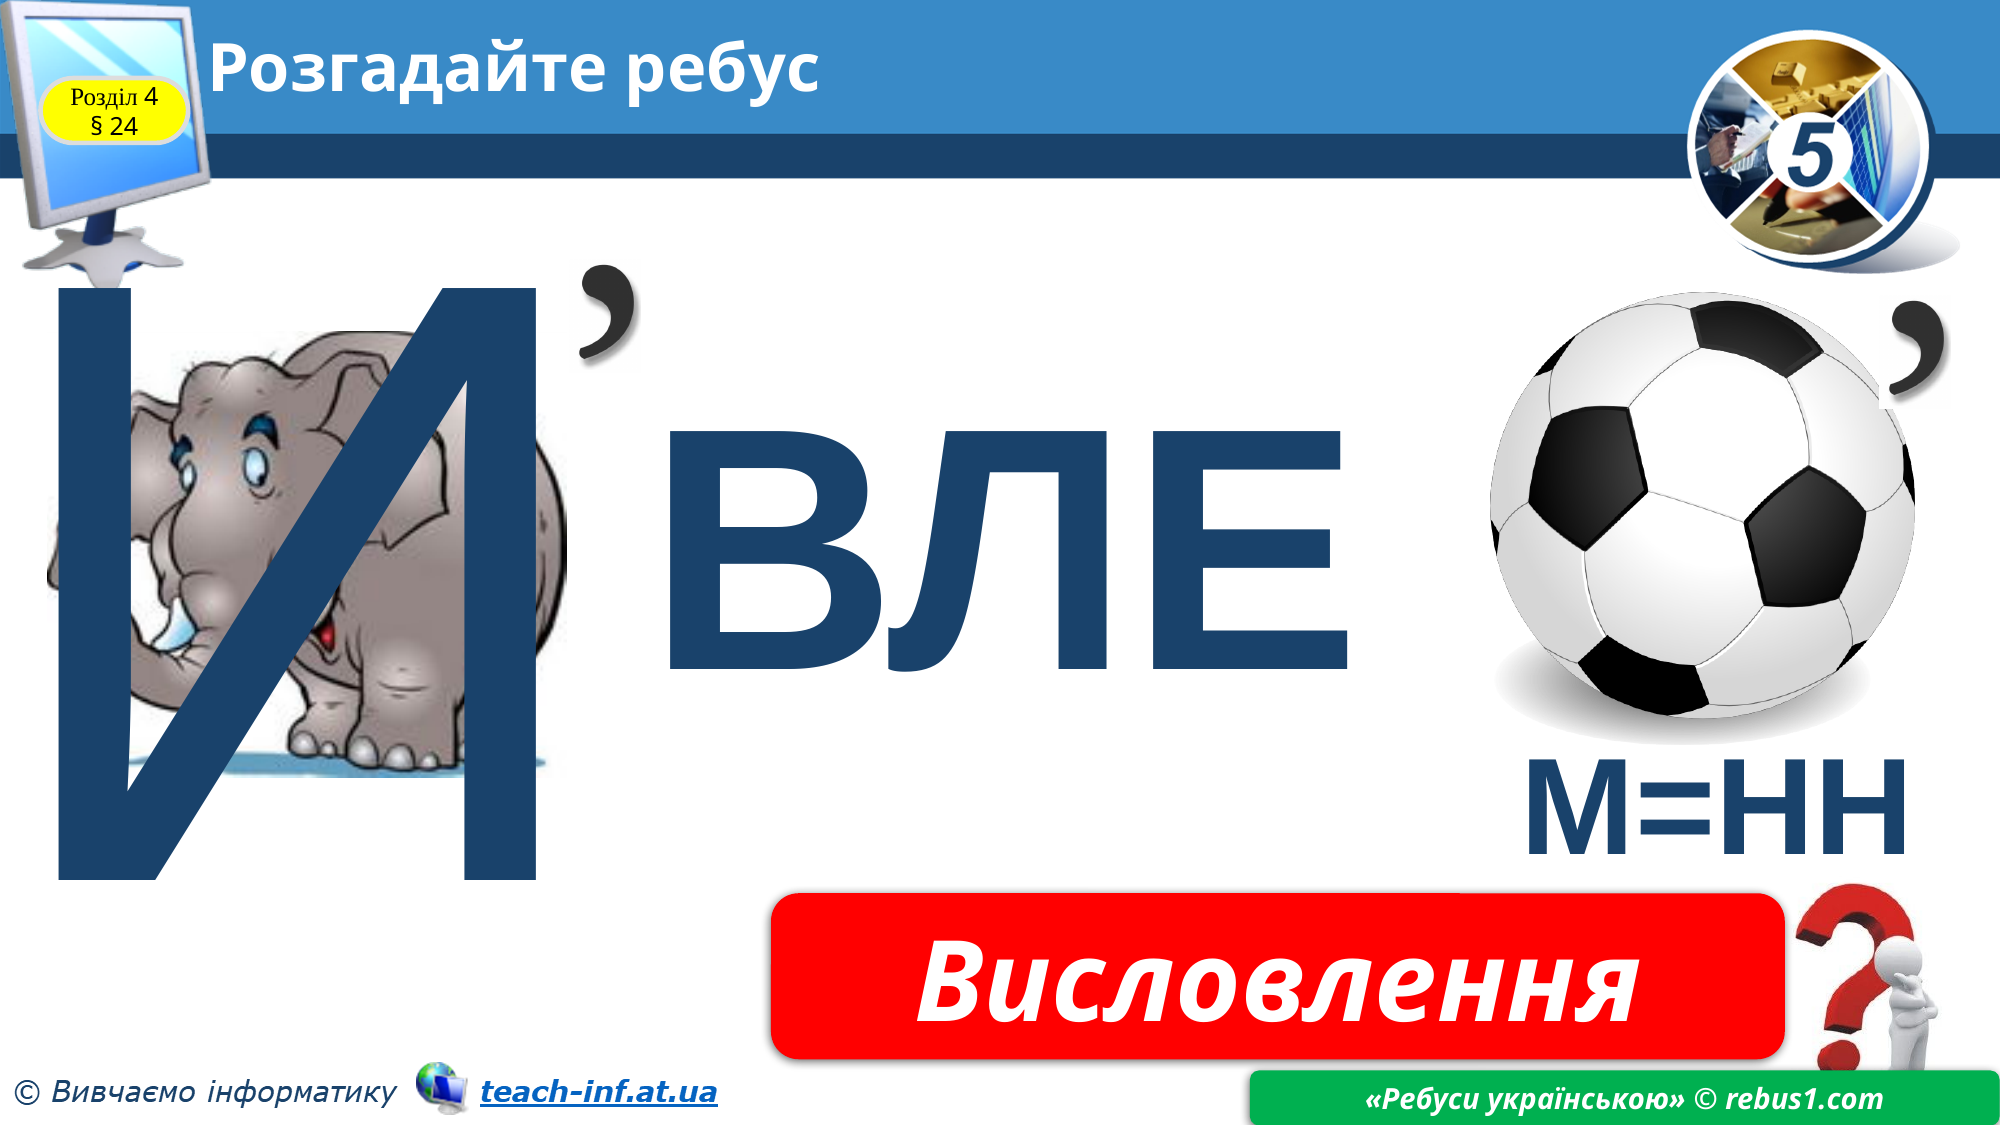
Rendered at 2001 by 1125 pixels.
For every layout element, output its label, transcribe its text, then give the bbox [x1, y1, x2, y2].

text_box И [0, 12, 478, 1060]
text_box «Ребуси українською» © rebus1.com [1249, 1070, 1743, 1125]
title Розгадайте ребус [478, 26, 1678, 114]
text_box ВЛЕ [632, 316, 1463, 746]
text_box Висловлення [770, 893, 1743, 1060]
text_box М=НН [1505, 709, 1981, 890]
picture [0, 0, 2000, 1125]
